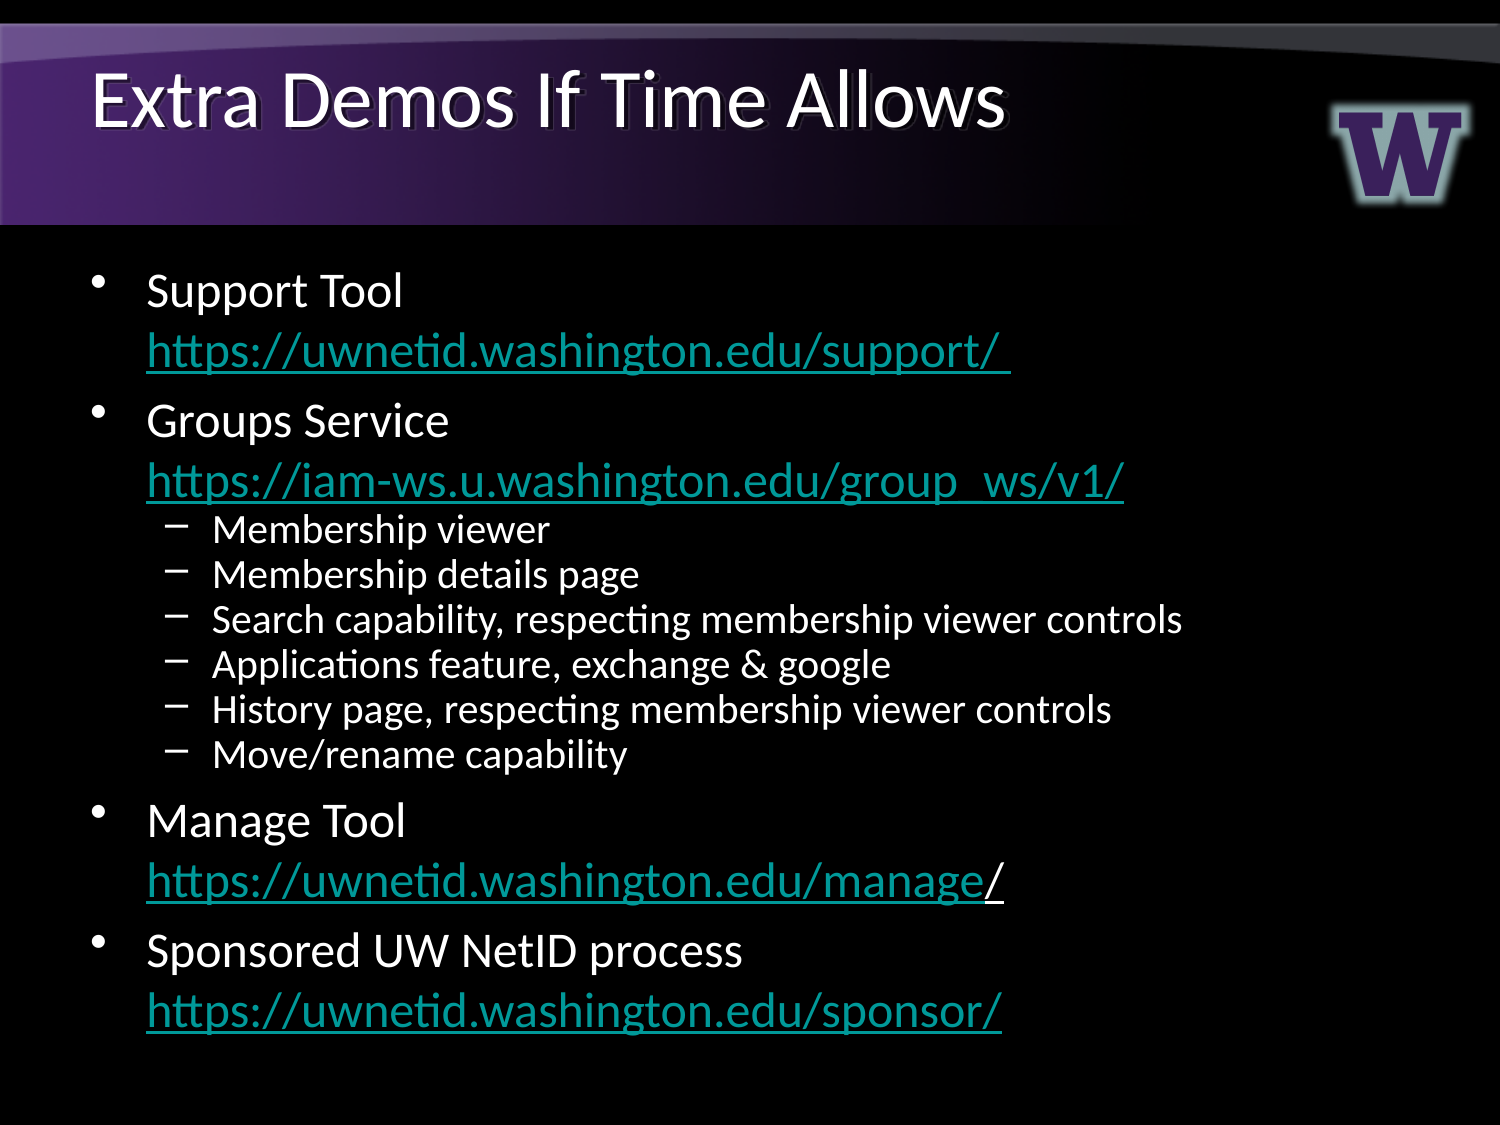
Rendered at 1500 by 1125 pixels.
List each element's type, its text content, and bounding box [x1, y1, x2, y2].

list Support Tool https://uwnetid.washington.edu/support/ Groups Service https://iam-ws.u.washington.edu/group_ws/v1/ Membership viewer Membership details page Search capability, respecting membership viewer controls Applications feature, exchange & google History page, respecting membership viewer controls Move/rename capability Manage Tool https://uwnetid.washington.edu/manage/ Sponsored UW NetID process https://uwnetid.washington.edu/sponsor/ [74, 249, 1426, 1088]
title Extra Demos If Time Allows [74, 74, 1326, 213]
picture [0, 0, 1500, 225]
